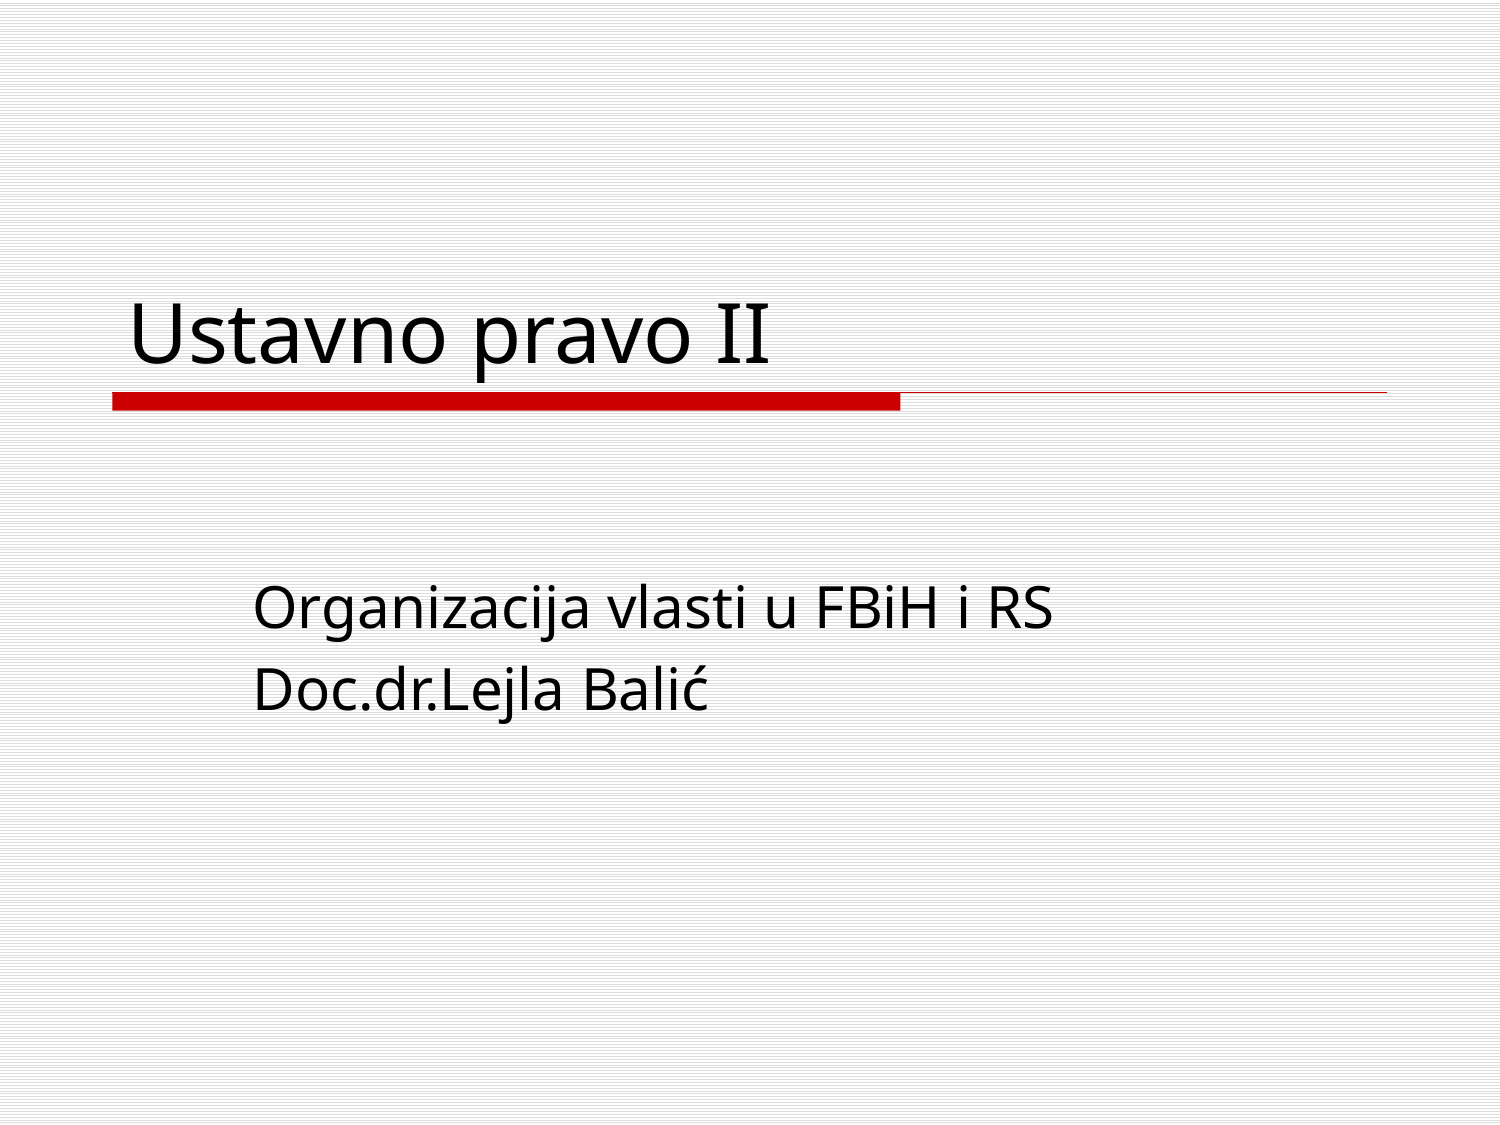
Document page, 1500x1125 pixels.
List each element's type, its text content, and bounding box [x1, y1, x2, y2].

subtitle Organizacija vlasti u FBiH i RS Doc.dr.Lejla Balić [237, 562, 1388, 825]
title Ustavno pravo II [112, 162, 1388, 388]
